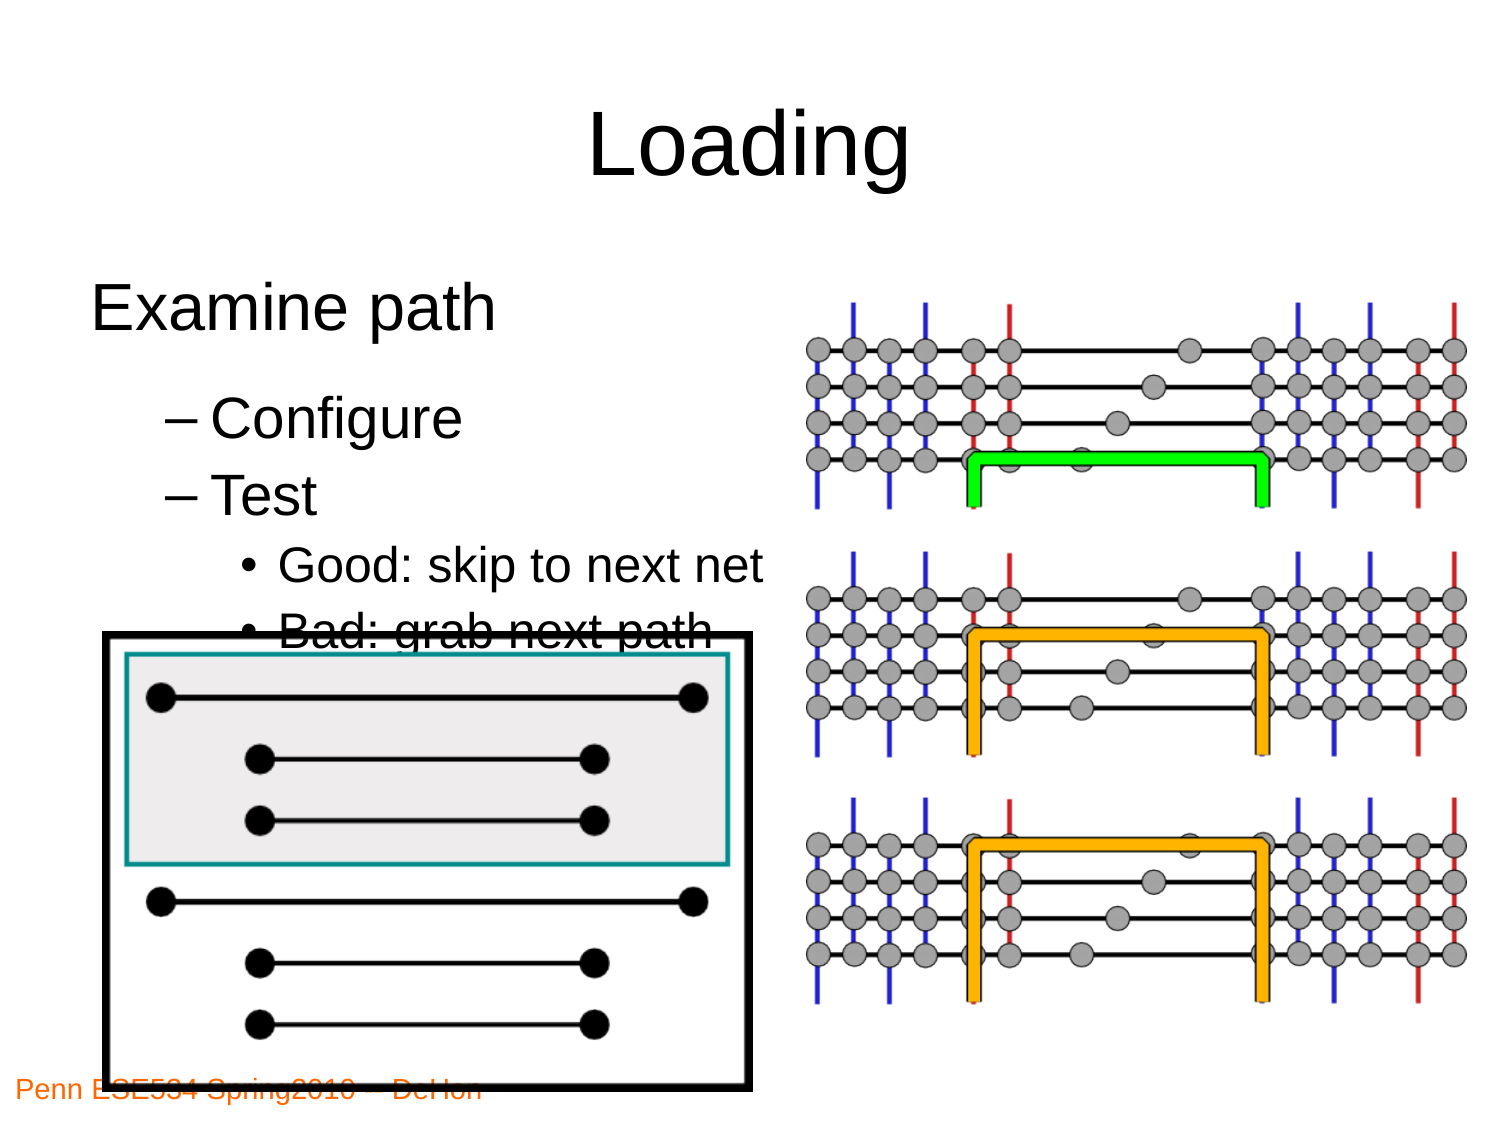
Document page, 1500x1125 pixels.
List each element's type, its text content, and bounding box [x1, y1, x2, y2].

picture [101, 631, 753, 1092]
picture [806, 795, 1467, 1010]
title Loading [74, 44, 1426, 234]
picture [806, 548, 1467, 763]
slide_number Penn ESE534 Spring2010 -- DeHon [0, 1062, 863, 1125]
list Examine path Configure Test Good: skip to next net Bad: grab next path [74, 263, 1426, 1006]
picture [806, 300, 1467, 515]
